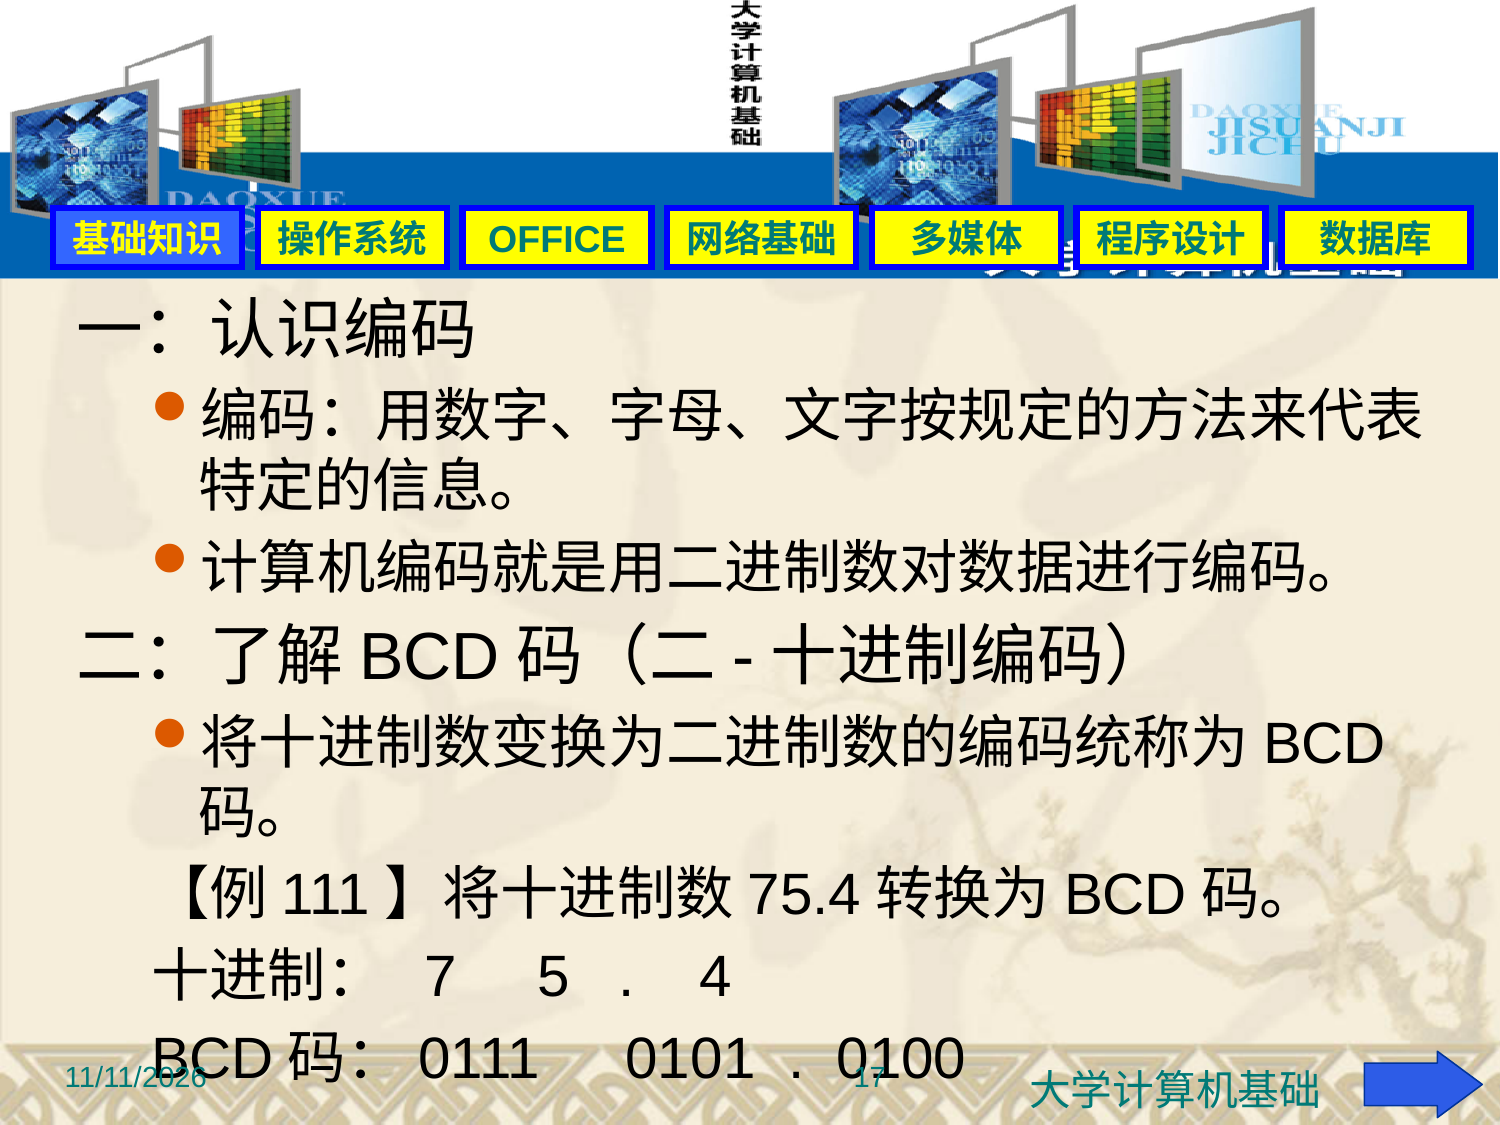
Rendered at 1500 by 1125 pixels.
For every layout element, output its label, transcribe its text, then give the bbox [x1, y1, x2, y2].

picture [0, 0, 1500, 1125]
text_box [1364, 1051, 1483, 1118]
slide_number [49, 1051, 425, 1125]
list 一：认识编码 编码：用数字、字母、文字按规定的方法来代表特定的信息。 计算机编码就是用二进制数对数据进行编码。 二：了解BCD码（二-十进制编码） 将十进制数变换为二进制数的编码统称为BCD码。 【例1­11】将十进制数75.4转换为BCD码。 十进制： 7 5 . 4 BCD码：0111 0101 . 0100 [60, 278, 1463, 1024]
text_box 数据库 [1281, 208, 1471, 268]
slide_number 17 [525, 1050, 902, 1125]
text_box 基础知识 [53, 208, 243, 268]
text_box OFFICE [462, 208, 652, 268]
text_box 程序设计 [1076, 208, 1266, 268]
text_box 多媒体 [871, 208, 1061, 268]
text_box 网络基础 [667, 208, 857, 268]
text_box 操作系统 [257, 208, 447, 268]
